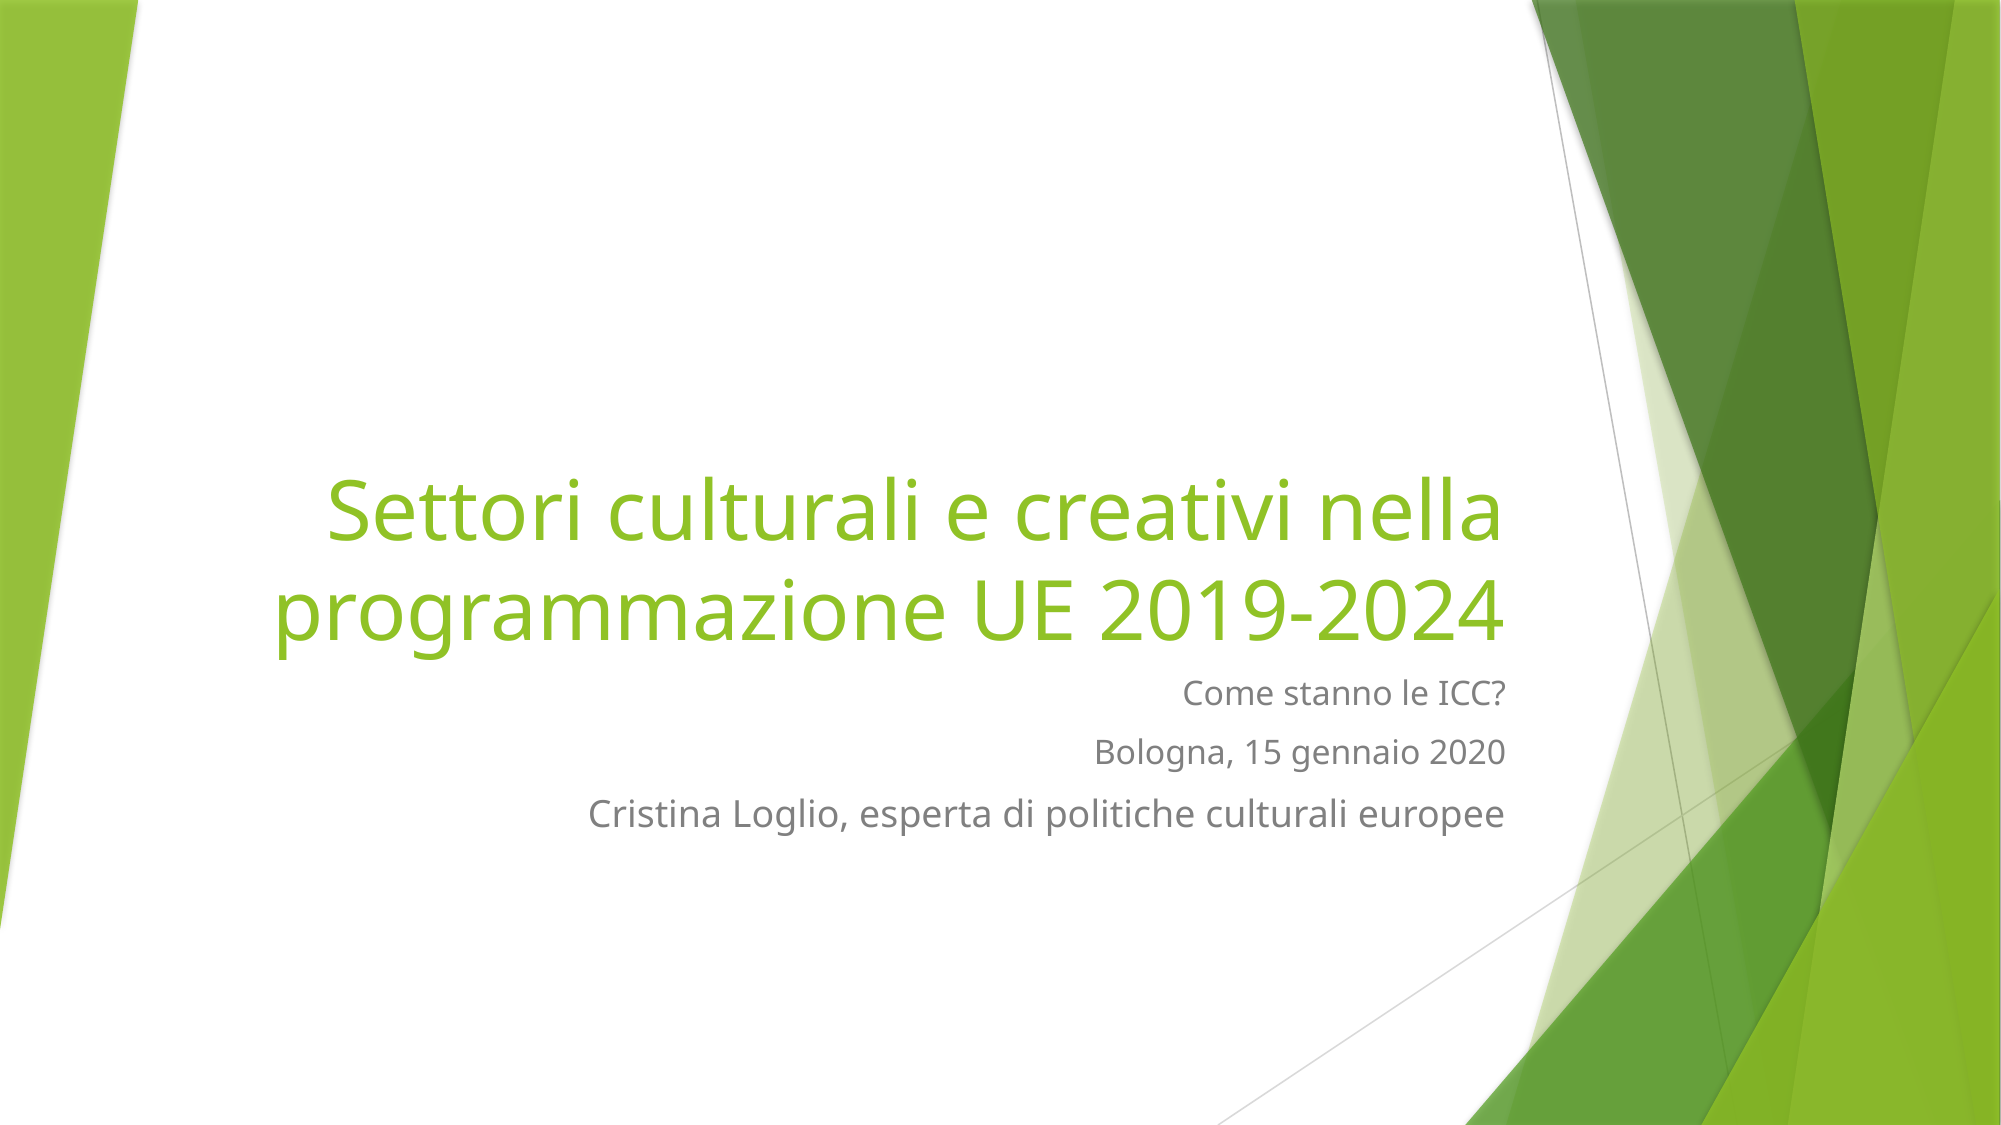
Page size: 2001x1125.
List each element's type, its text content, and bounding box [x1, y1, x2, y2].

subtitle Come stanno le ICC? Bologna, 15 gennaio 2020 Cristina Loglio, esperta di politiche culturali europee [247, 664, 1522, 845]
title Settori culturali e creativi nella programmazione UE 2019-2024 [247, 394, 1522, 664]
